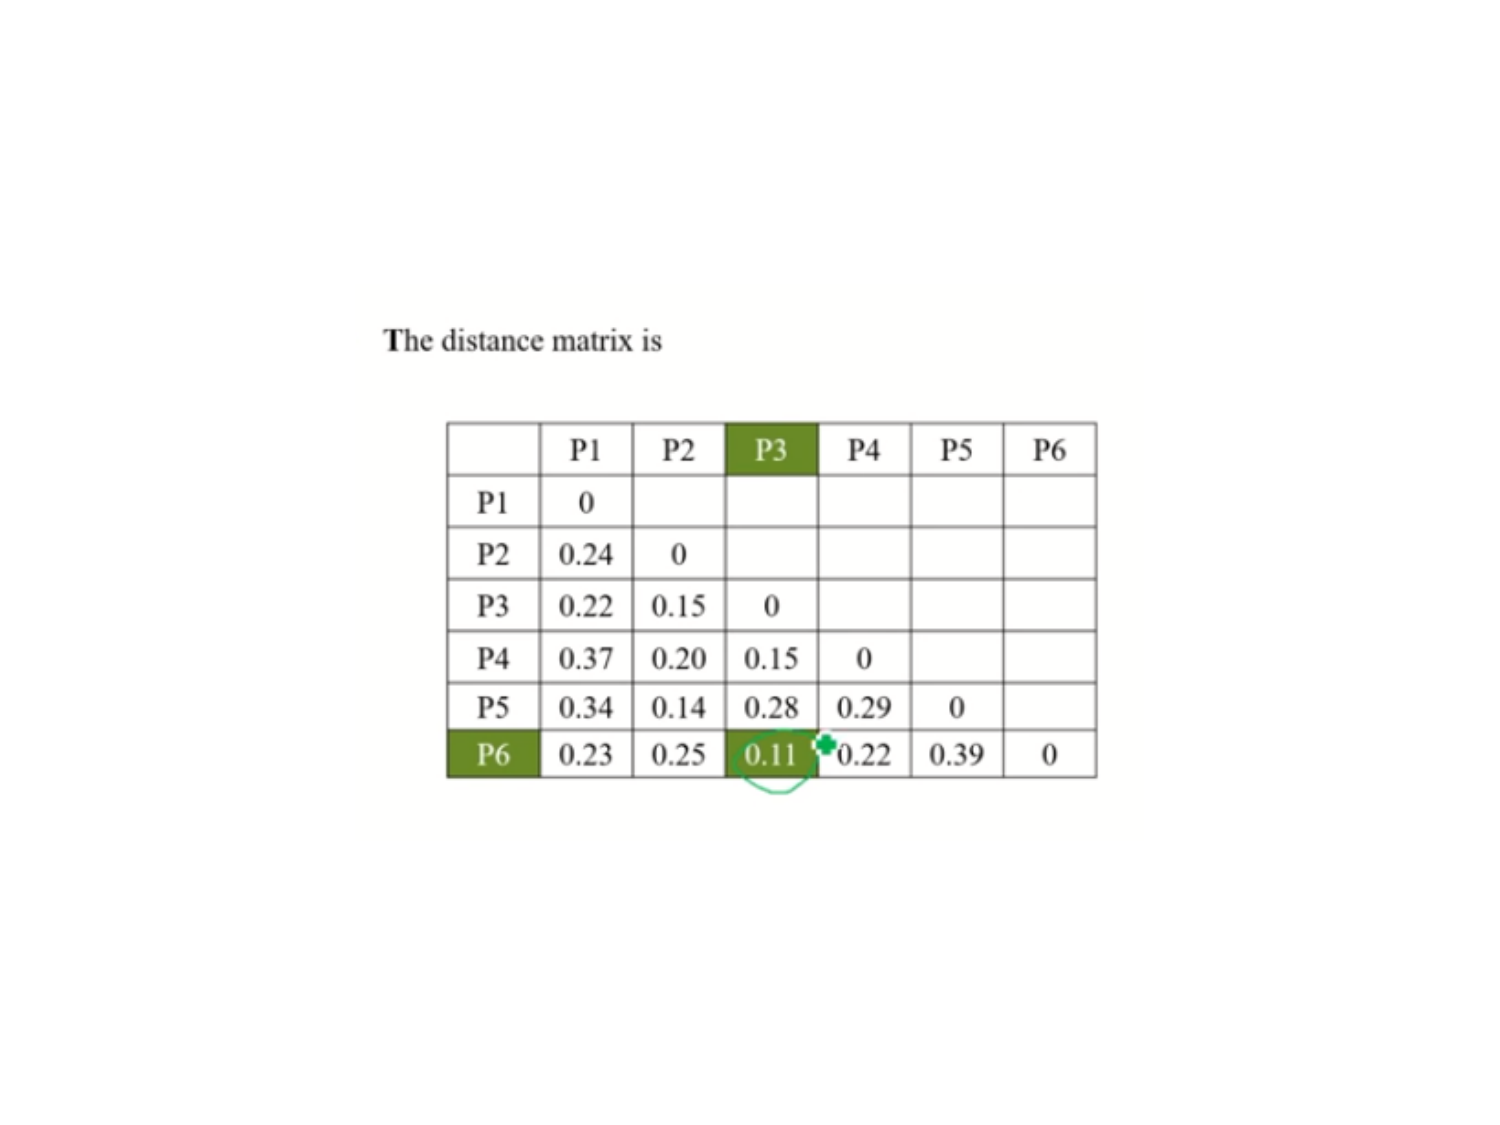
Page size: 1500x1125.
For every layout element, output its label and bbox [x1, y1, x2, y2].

picture [355, 283, 1144, 841]
